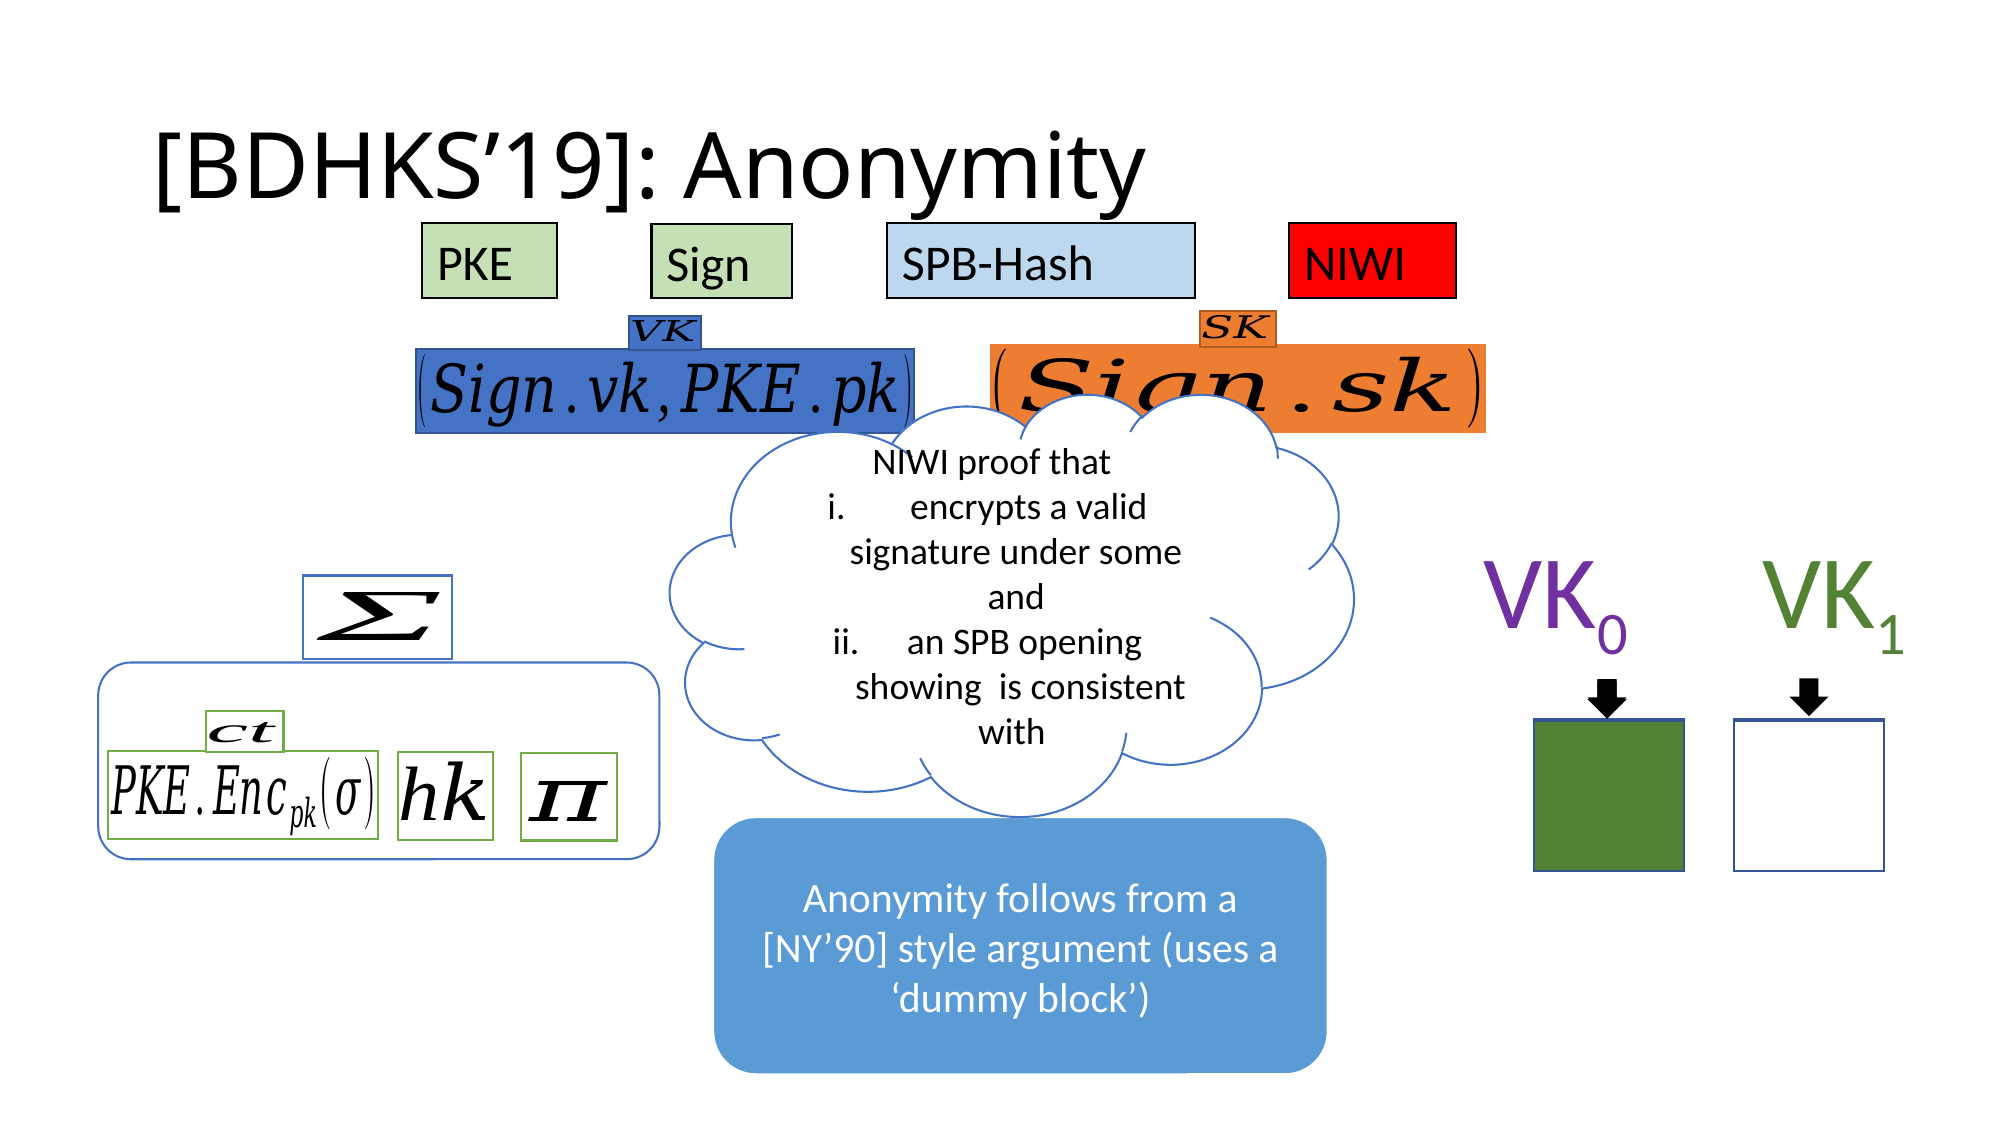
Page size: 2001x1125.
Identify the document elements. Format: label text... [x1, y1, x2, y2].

text_box [1533, 720, 1685, 872]
text_box Anonymity follows from a [NY’90] style argument (uses a ‘dummy block’) [711, 814, 1330, 1077]
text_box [422, 223, 1457, 300]
text_box VK0 [1468, 516, 1677, 674]
text_box [1587, 680, 1627, 719]
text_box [98, 576, 660, 860]
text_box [416, 316, 913, 432]
title [BDHKS’19]: Anonymity [137, 59, 1863, 278]
text_box VK1 [1747, 516, 1956, 674]
text_box [1733, 720, 1885, 872]
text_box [990, 311, 1486, 433]
text_box [1789, 678, 1829, 717]
